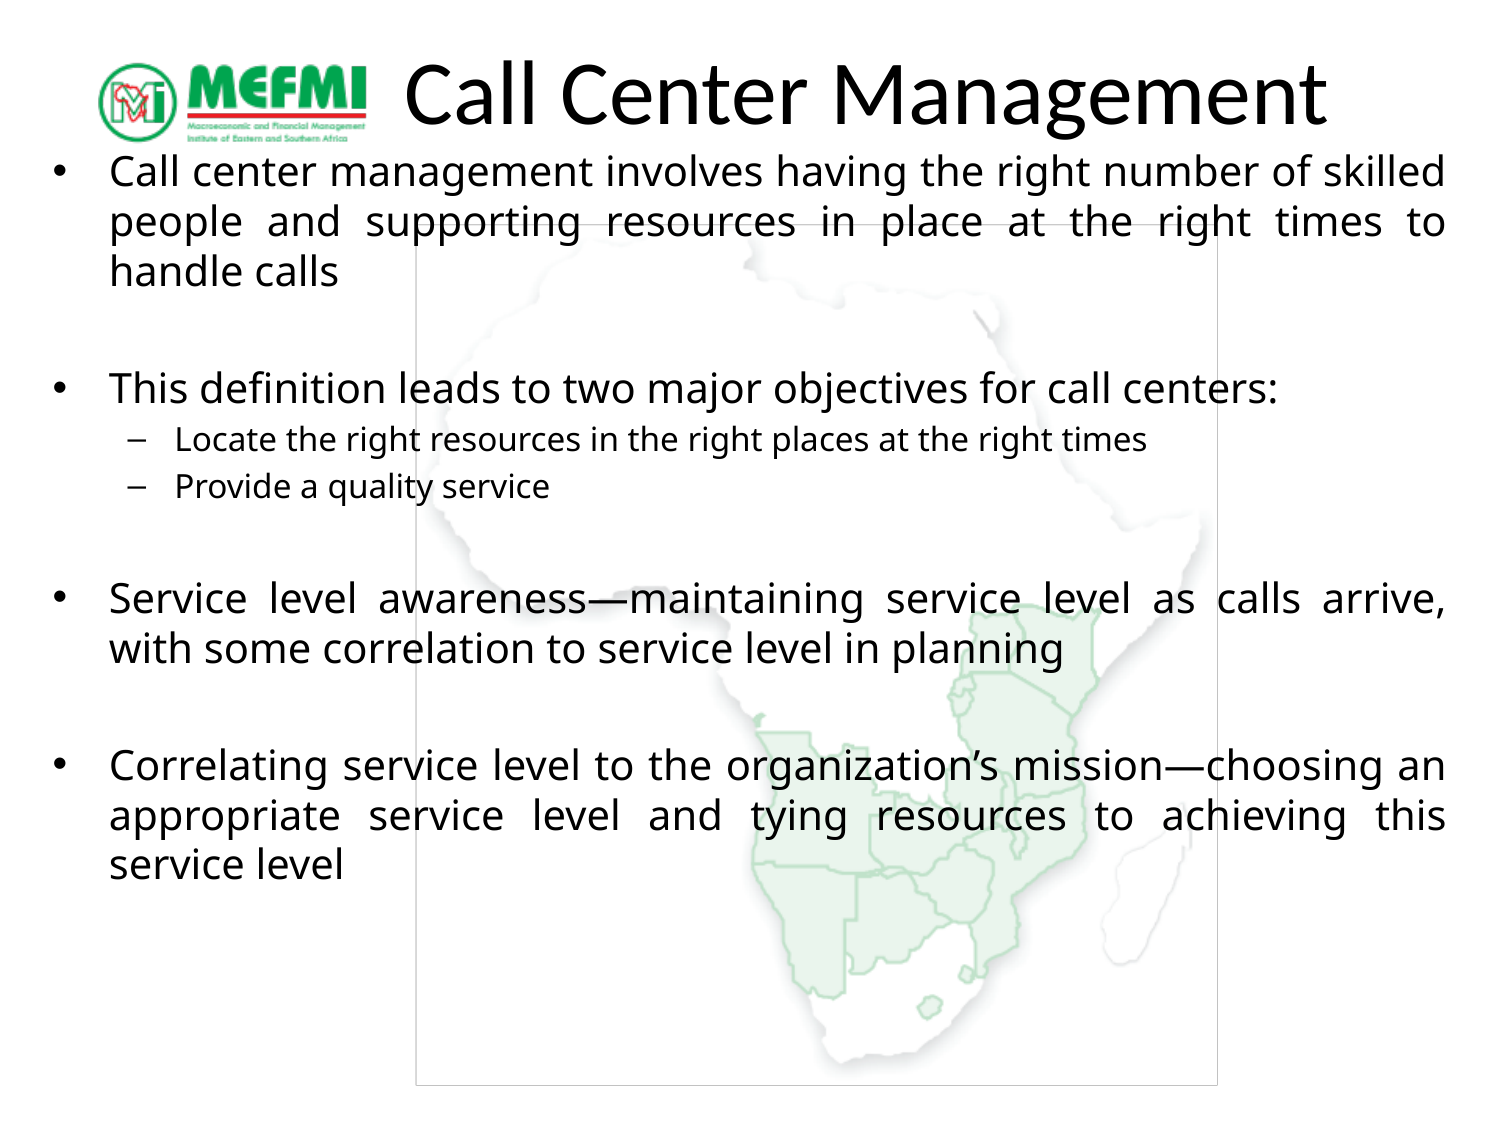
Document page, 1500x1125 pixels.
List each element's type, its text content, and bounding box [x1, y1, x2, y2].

title Call Center Management [37, 37, 1451, 137]
list Call center management involves having the right number of skilled people and supporting resources in place at the right times to handle calls This definition leads to two major objectives for call centers: Locate the right resources in the right places at the right times Provide a quality service Service level awareness—maintaining service level as calls arrive, with some correlation to service level in planning Correlating service level to the organization’s mission—choosing an appropriate service level and tying resources to achieving this service level [37, 137, 1463, 1088]
